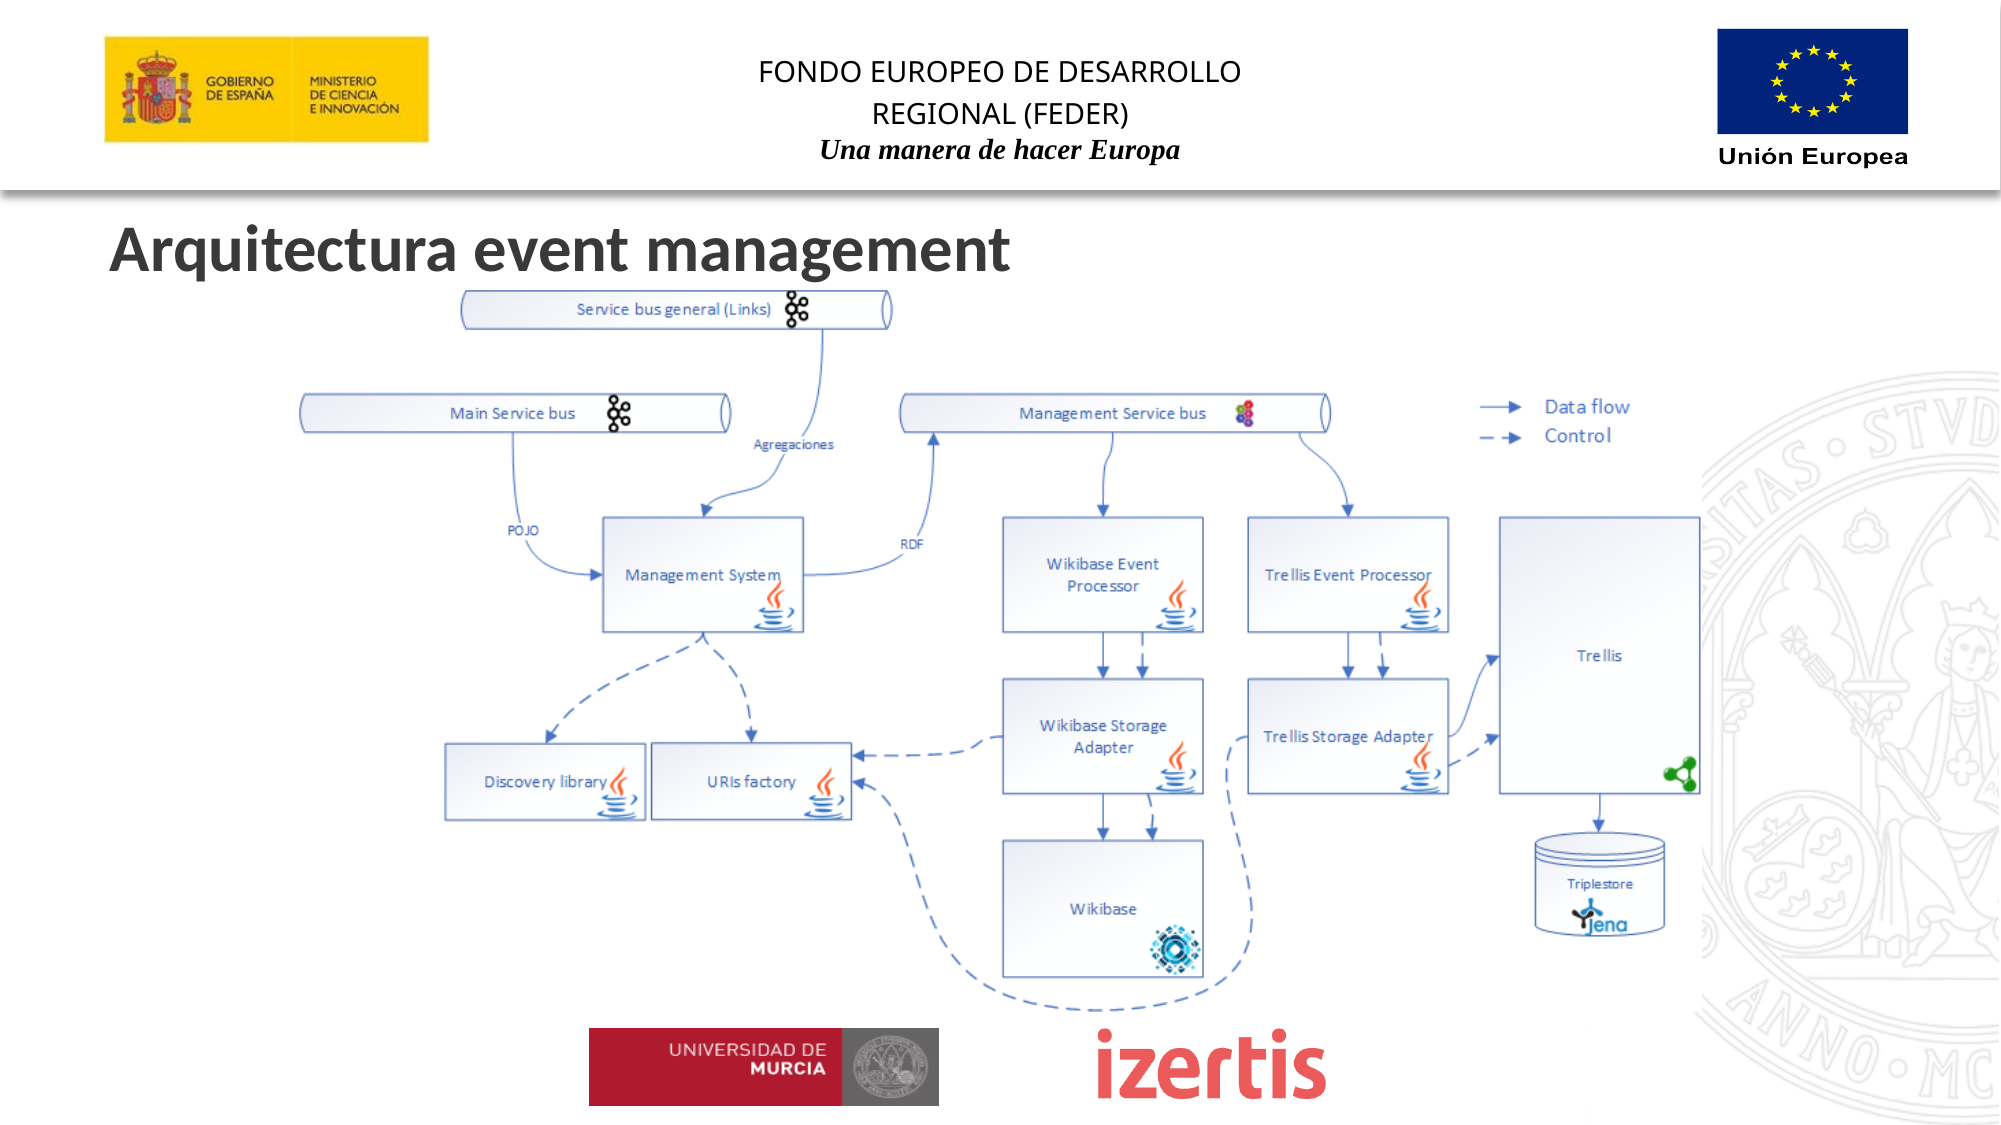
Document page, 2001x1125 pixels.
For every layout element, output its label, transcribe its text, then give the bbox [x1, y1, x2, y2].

picture [298, 289, 1999, 1125]
picture [589, 1028, 939, 1106]
picture [1709, 23, 1922, 174]
list Arquitectura event management [94, 206, 1903, 996]
picture [103, 34, 432, 145]
picture [1061, 1025, 1362, 1103]
